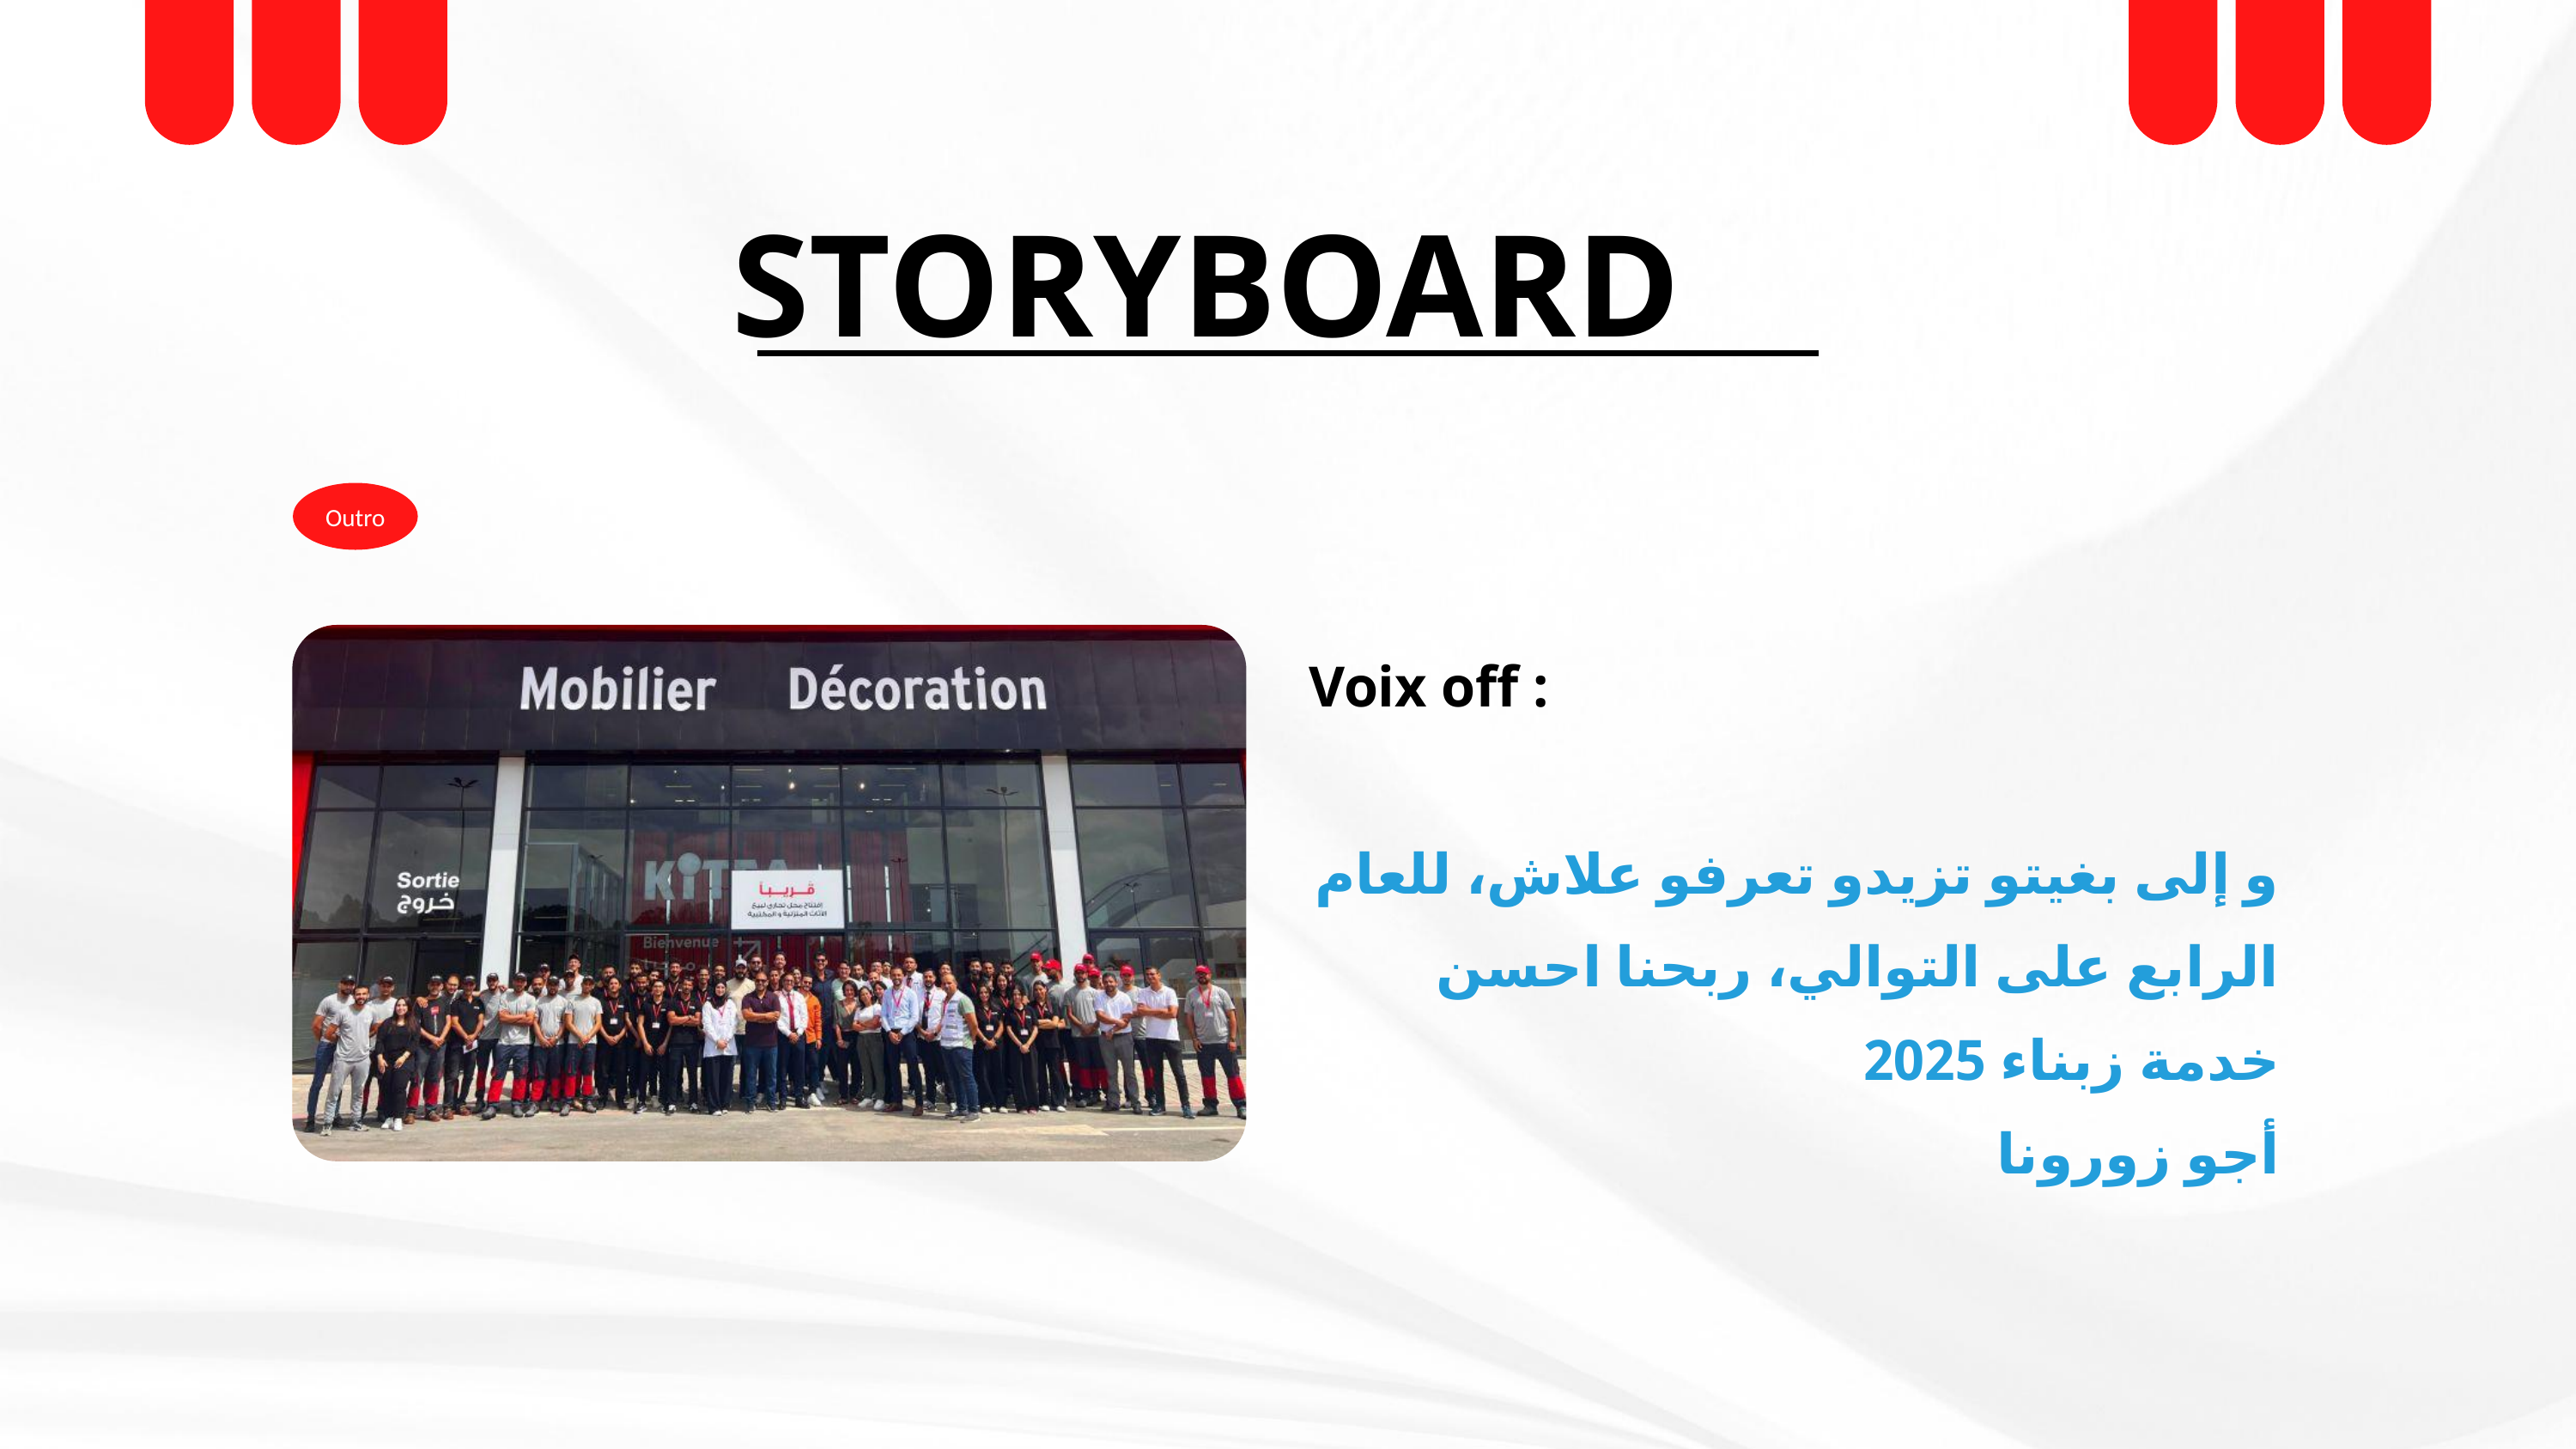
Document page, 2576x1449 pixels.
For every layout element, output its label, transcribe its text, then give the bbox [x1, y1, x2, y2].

text_box Outro [293, 482, 418, 550]
text_box [292, 624, 1247, 1161]
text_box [252, 0, 341, 145]
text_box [2342, 0, 2432, 145]
text_box STORYBOARD [594, 204, 1819, 371]
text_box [358, 0, 448, 145]
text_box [2128, 0, 2218, 145]
text_box Voix off : و إلى بغيتو تزيدو تعرفو علاش، للعام الرابع على التوالي، ربحنا احسن خدمة زبناء 2025 أجو زورونا [1309, 624, 2281, 1185]
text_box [2235, 0, 2325, 145]
text_box [0, 0, 2576, 1449]
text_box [144, 0, 234, 145]
